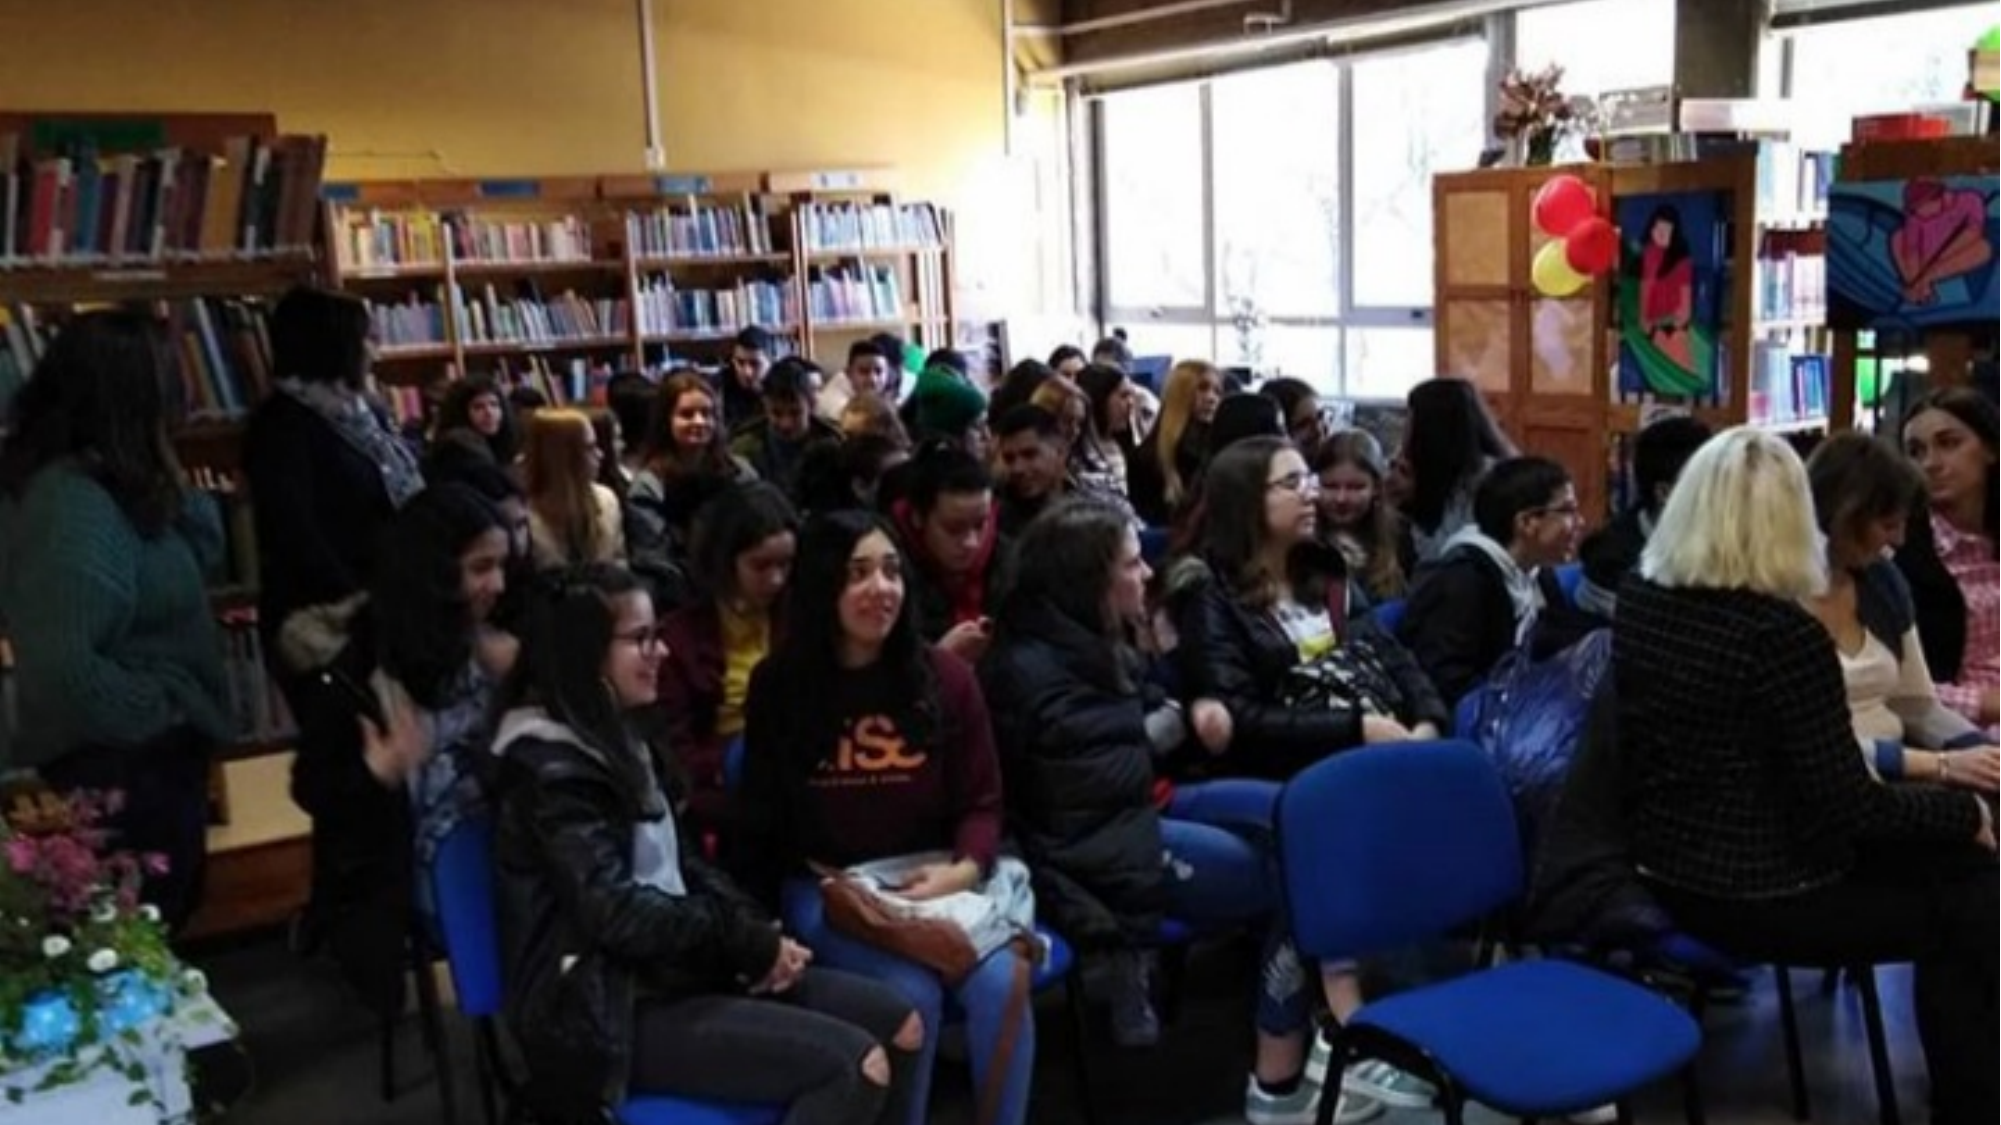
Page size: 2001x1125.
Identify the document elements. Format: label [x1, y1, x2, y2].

list [0, 0, 2000, 1125]
